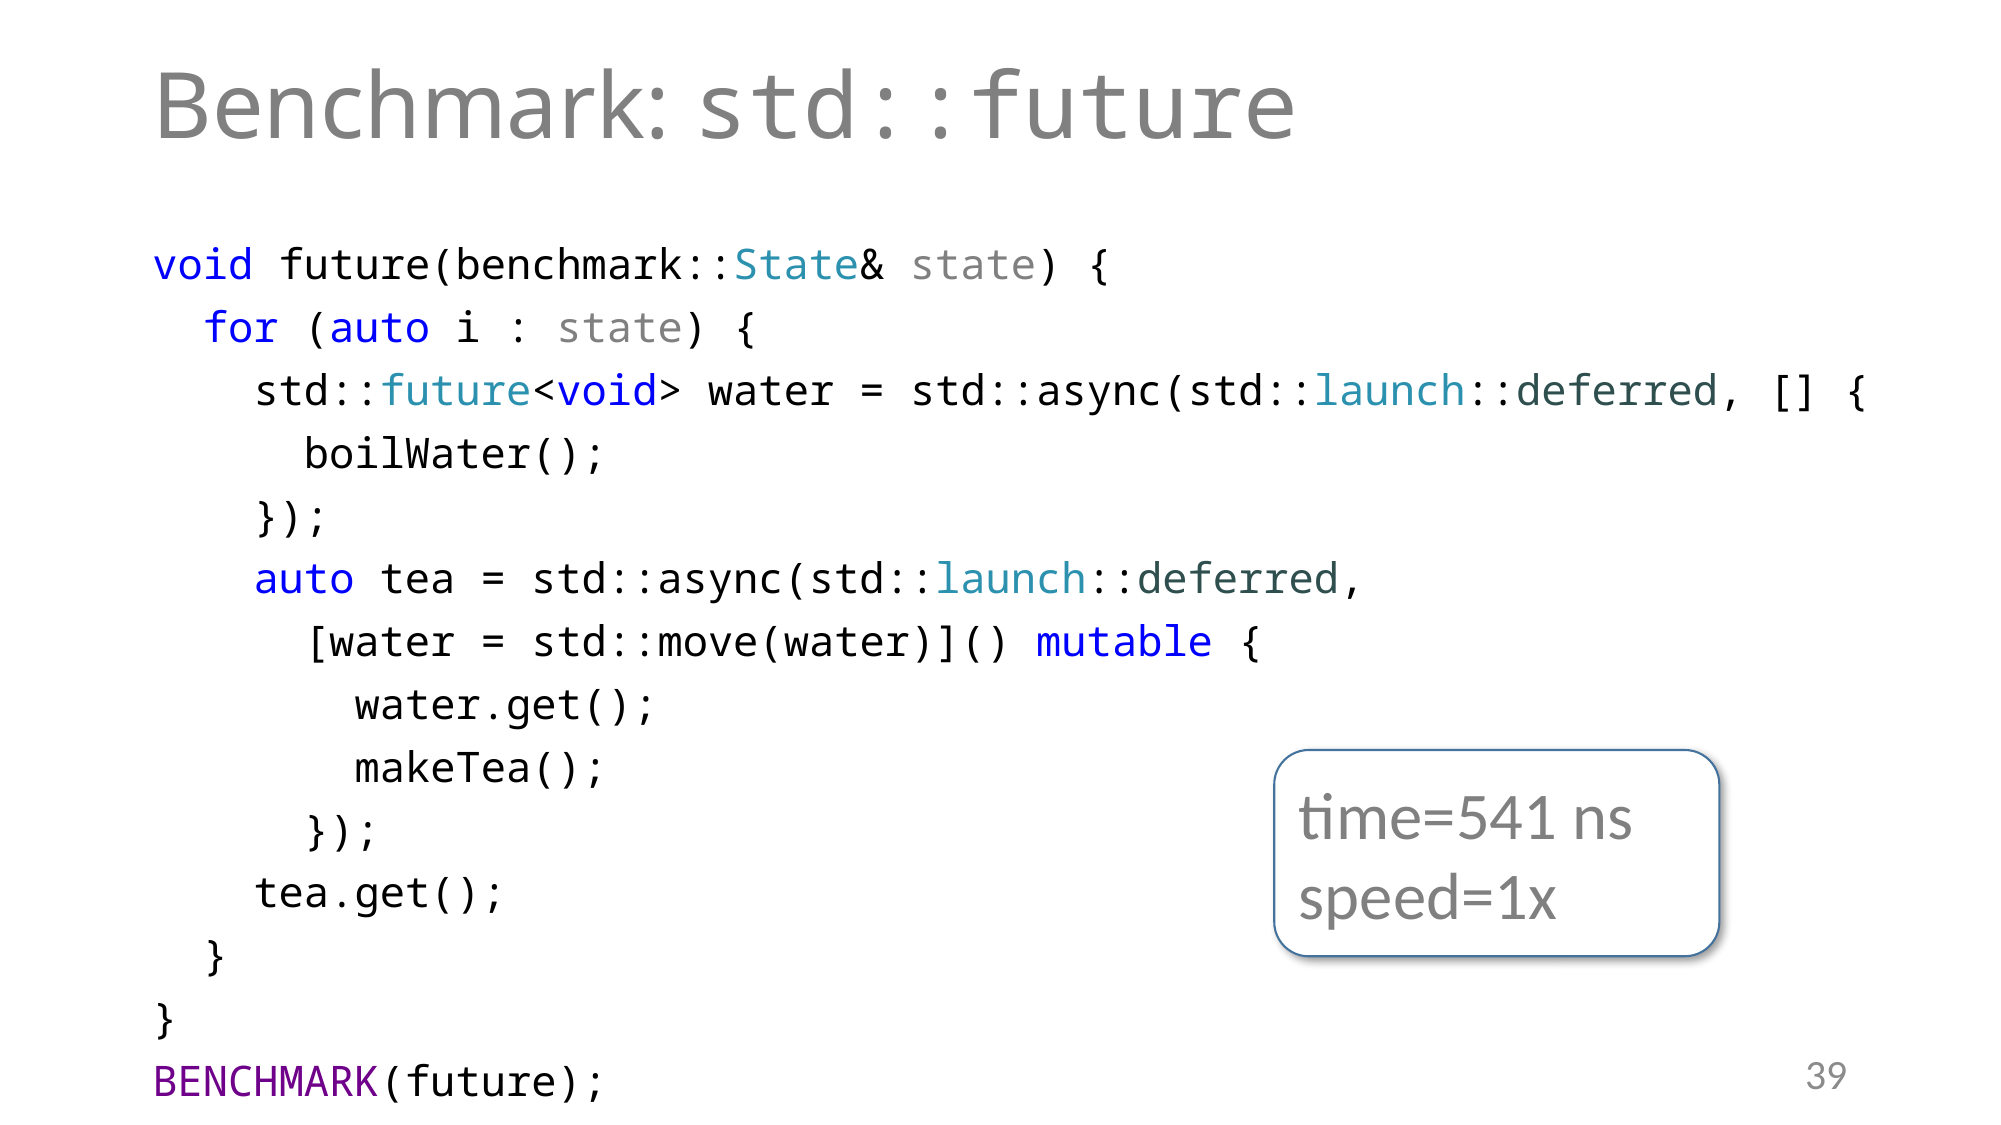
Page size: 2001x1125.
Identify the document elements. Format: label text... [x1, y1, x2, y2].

text_box time=541 ns speed=1x [1273, 748, 1721, 958]
slide_number 39 [1412, 1042, 1863, 1103]
title Benchmark: std::future [137, 0, 1863, 218]
list void future(benchmark::State& state) { for (auto i : state) { std::future<void> water = std::async(std::launch::deferred, [] { boilWater(); }); auto tea = std::async(std::launch::deferred, [water = std::move(water)]() mutable { water.get(); makeTea(); }); tea.get(); } } BENCHMARK(future); [137, 236, 1915, 1122]
